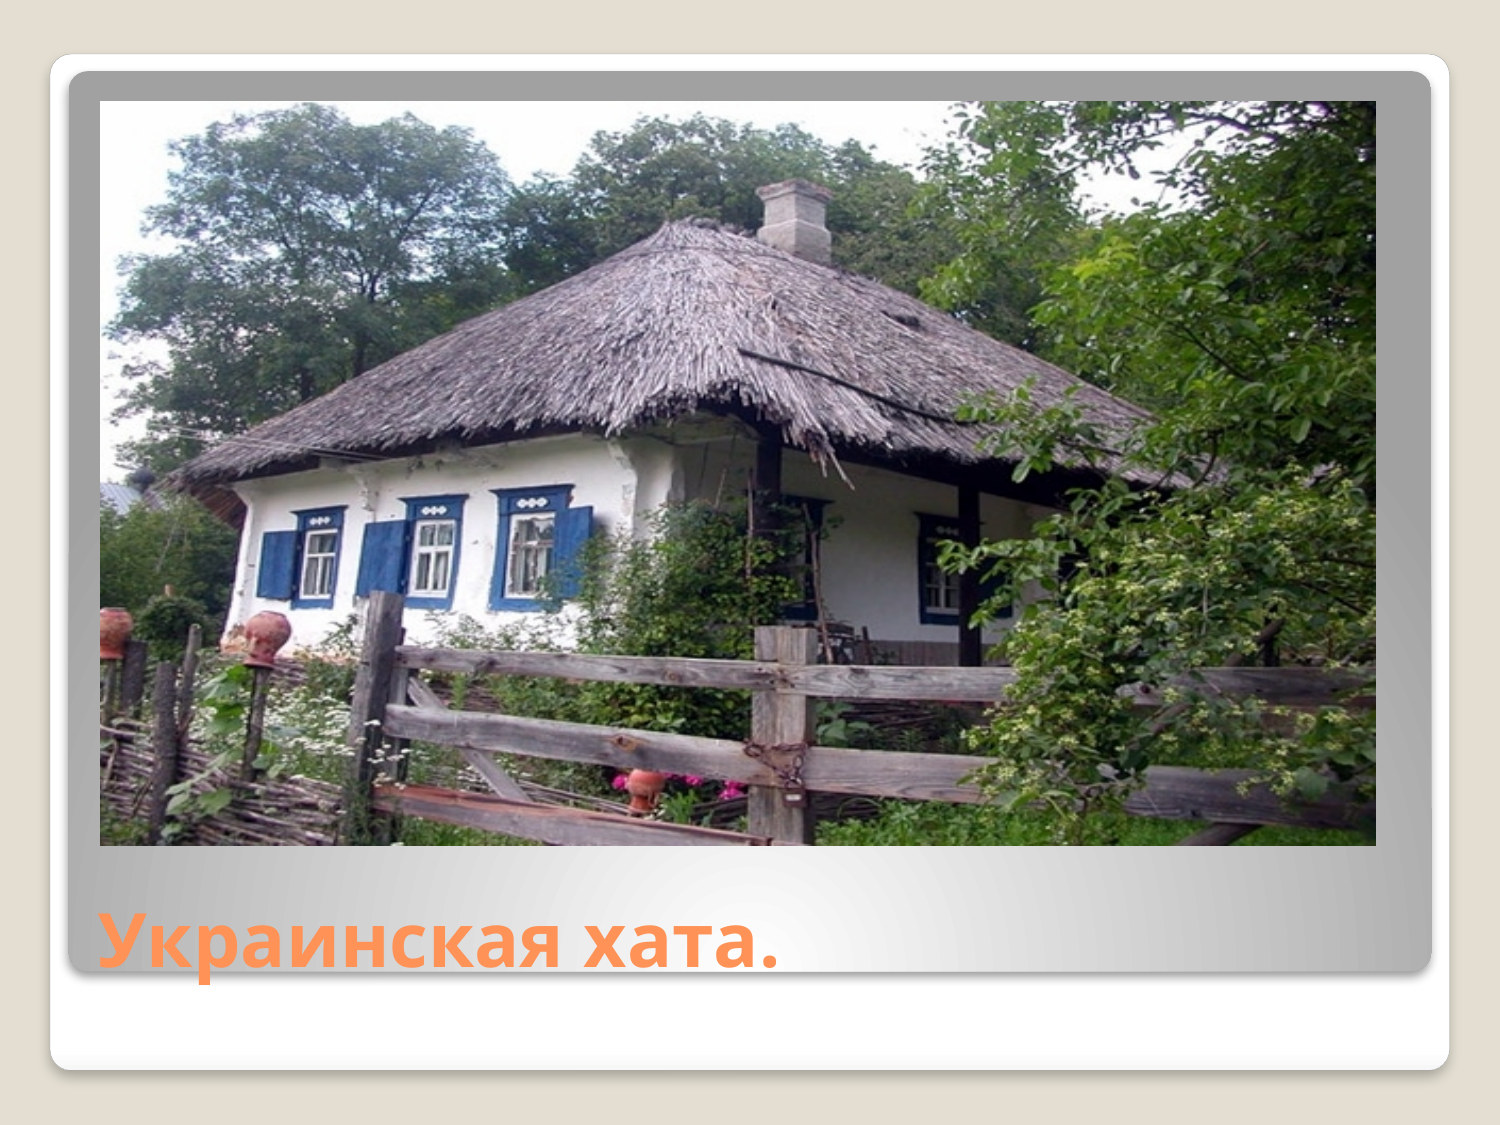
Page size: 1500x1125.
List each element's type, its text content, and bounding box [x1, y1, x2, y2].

title Украинская хата. [82, 817, 1425, 990]
picture [100, 101, 1377, 847]
